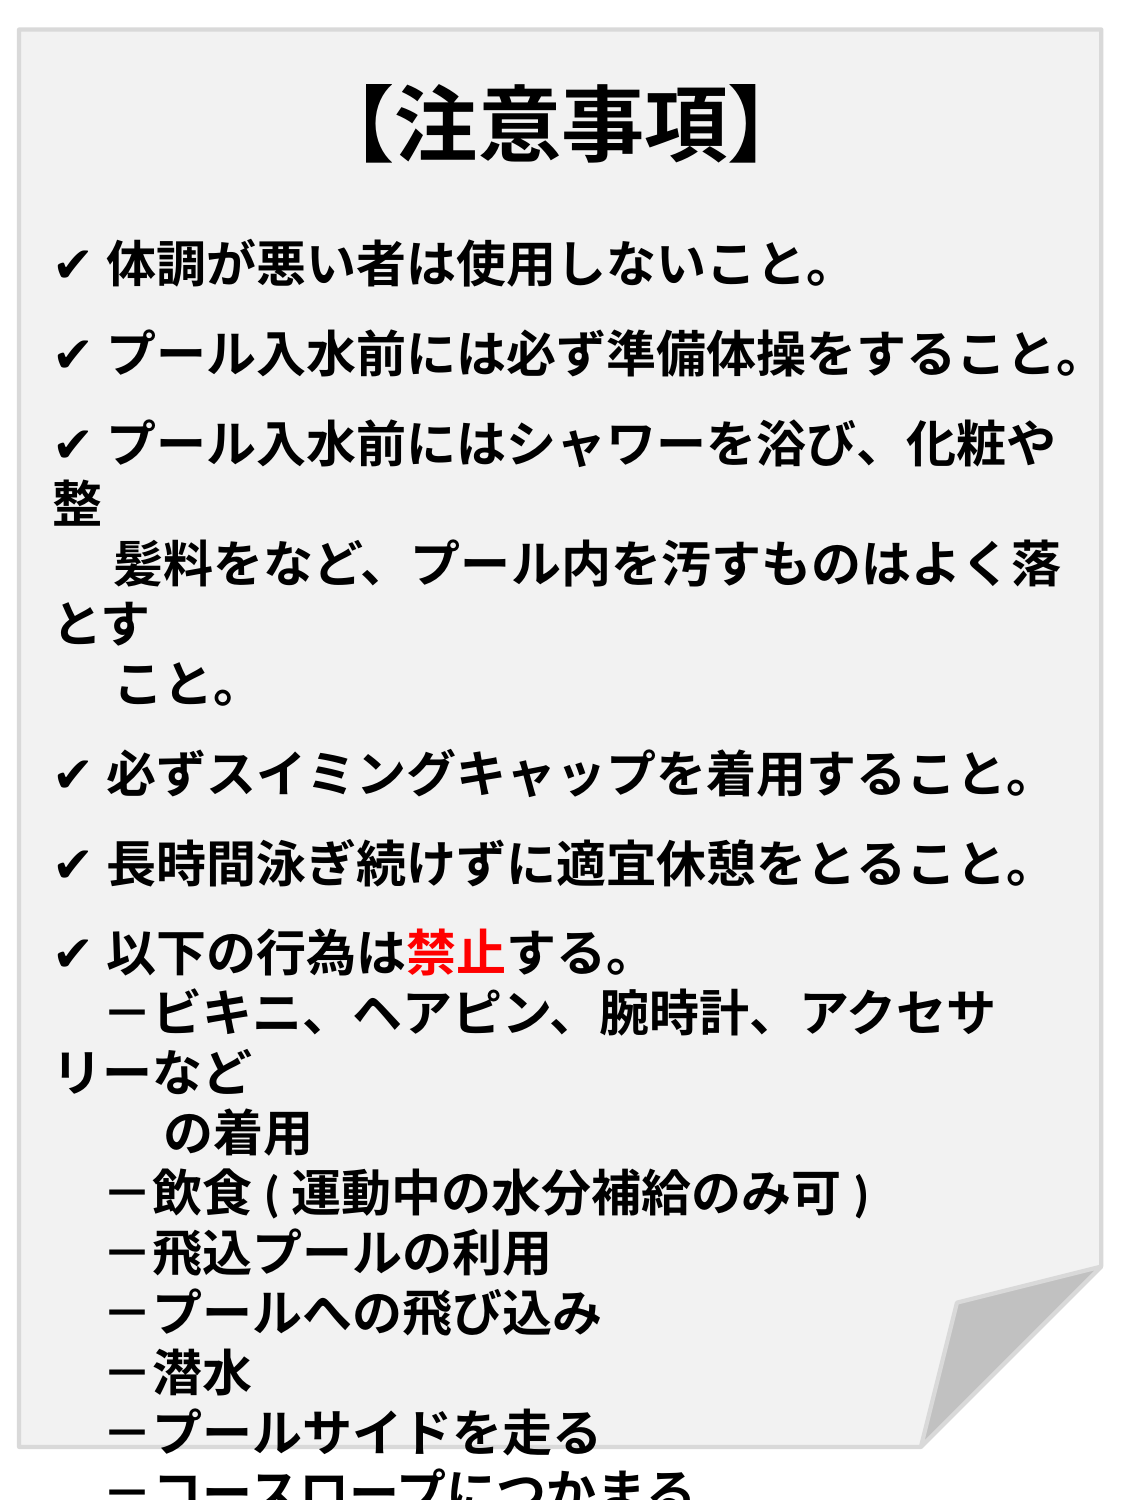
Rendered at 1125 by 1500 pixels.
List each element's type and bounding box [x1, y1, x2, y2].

text_box [18, 29, 1102, 1454]
